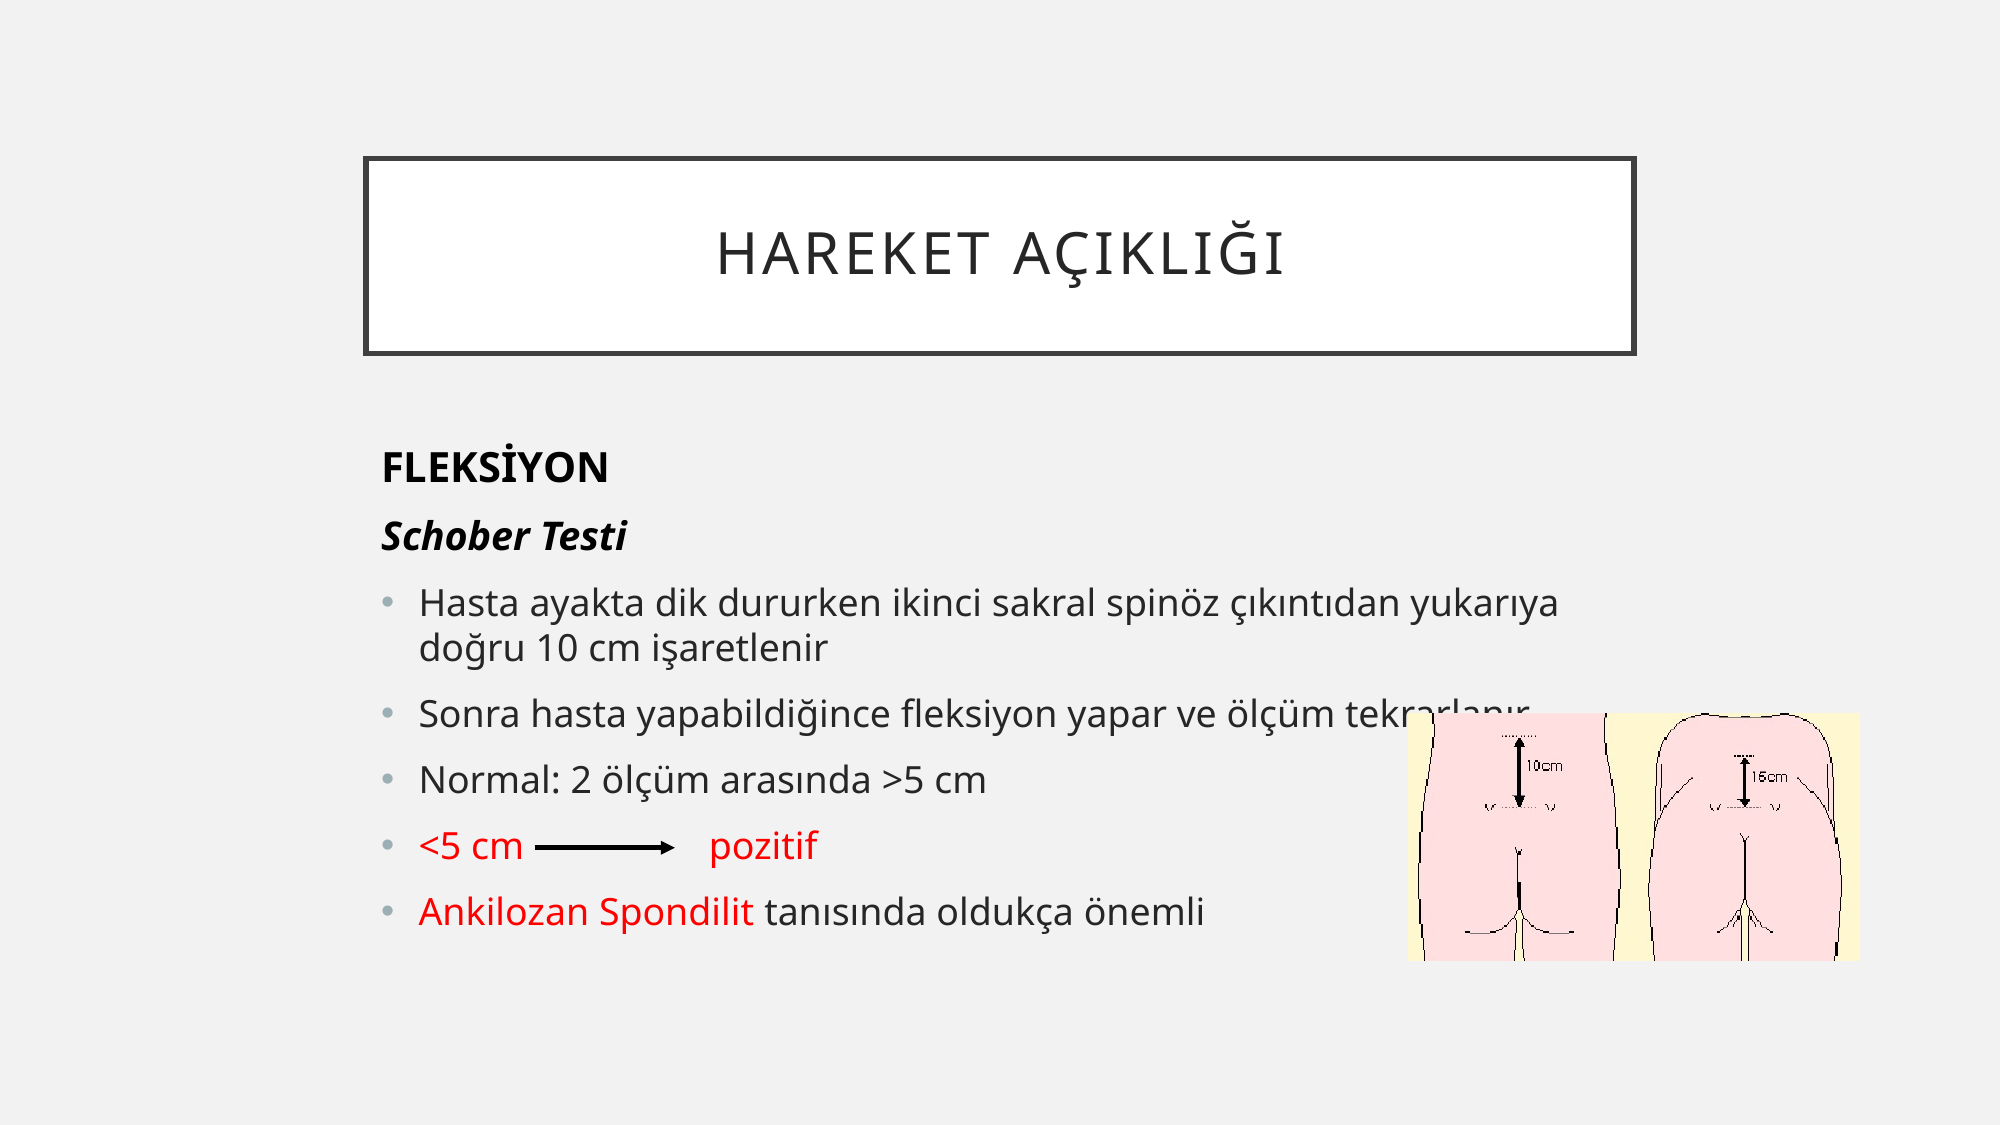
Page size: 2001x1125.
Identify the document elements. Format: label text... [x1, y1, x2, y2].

title HAREKET AÇIKLIĞI [363, 156, 1637, 356]
picture [1408, 713, 1860, 961]
list FLEKSİYON Schober Testi Hasta ayakta dik dururken ikinci sakral spinöz çıkıntıdan yukarıya doğru 10 cm işaretlenir Sonra hasta yapabildiğince fleksiyon yapar ve ölçüm tekrarlanır Normal: 2 ölçüm arasında >5 cm <5 cm pozitif Ankilozan Spondilit tanısında oldukça önemli [366, 432, 1634, 942]
